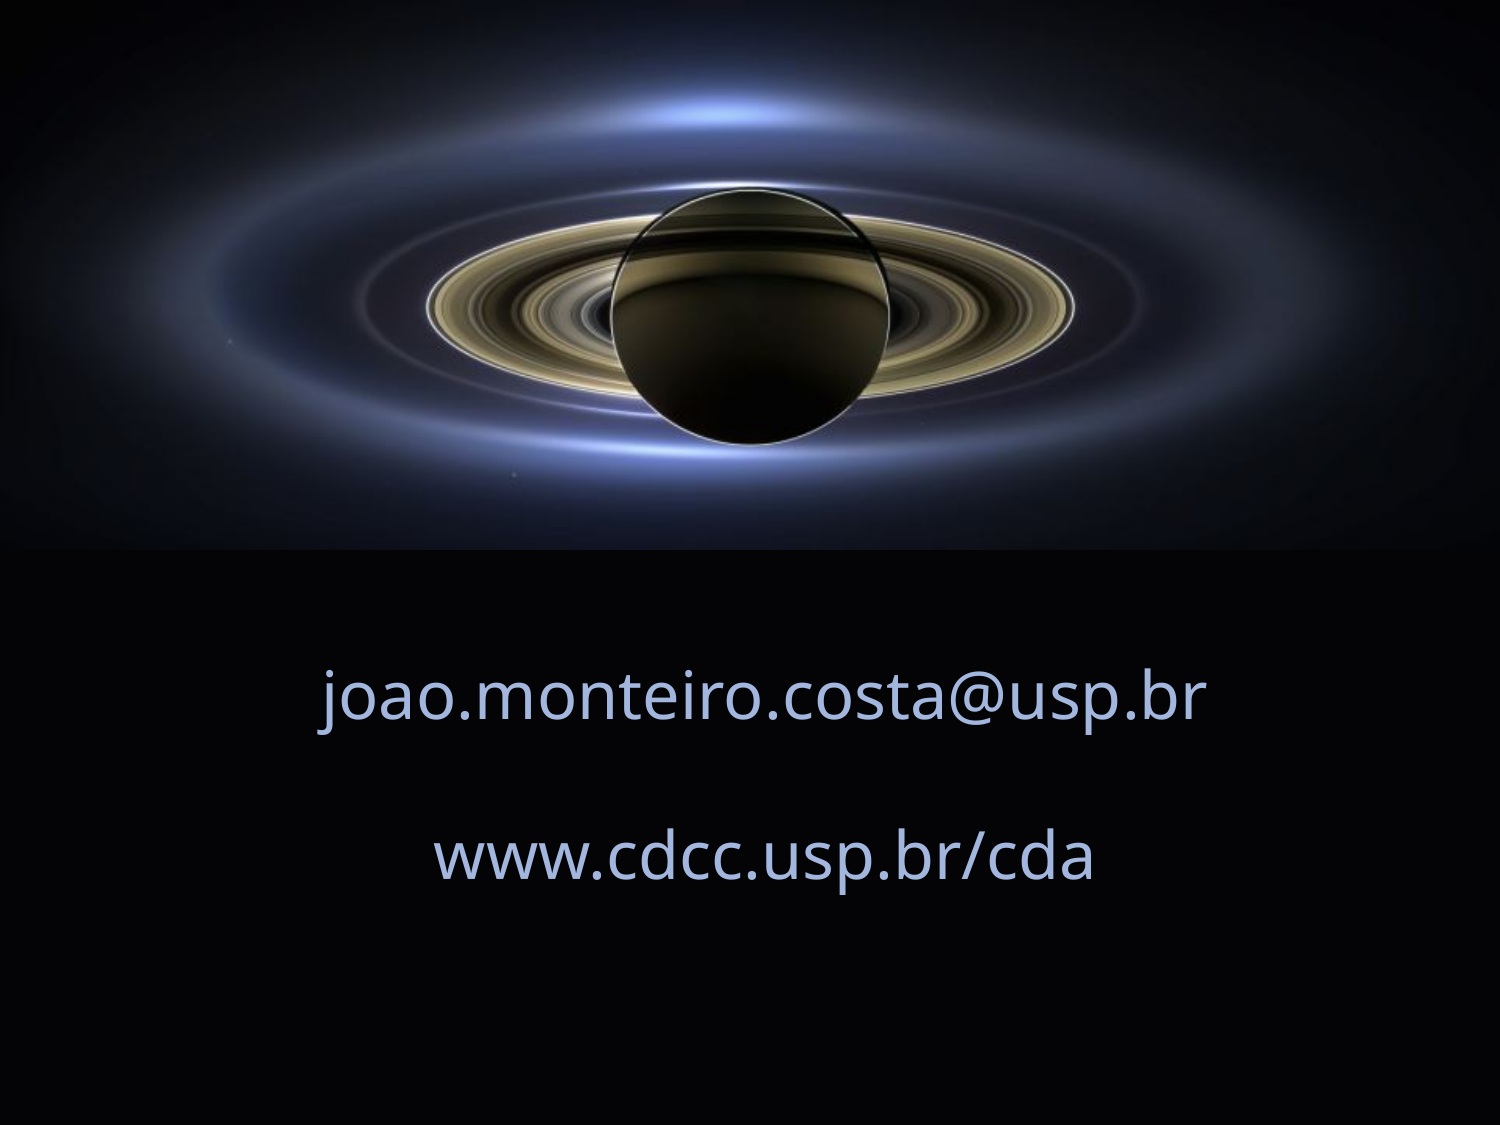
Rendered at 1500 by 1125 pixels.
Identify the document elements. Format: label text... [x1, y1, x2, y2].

text_box joao.monteiro.costa@usp.br www.cdcc.usp.br/cda [50, 645, 1481, 900]
picture [0, 0, 1500, 551]
